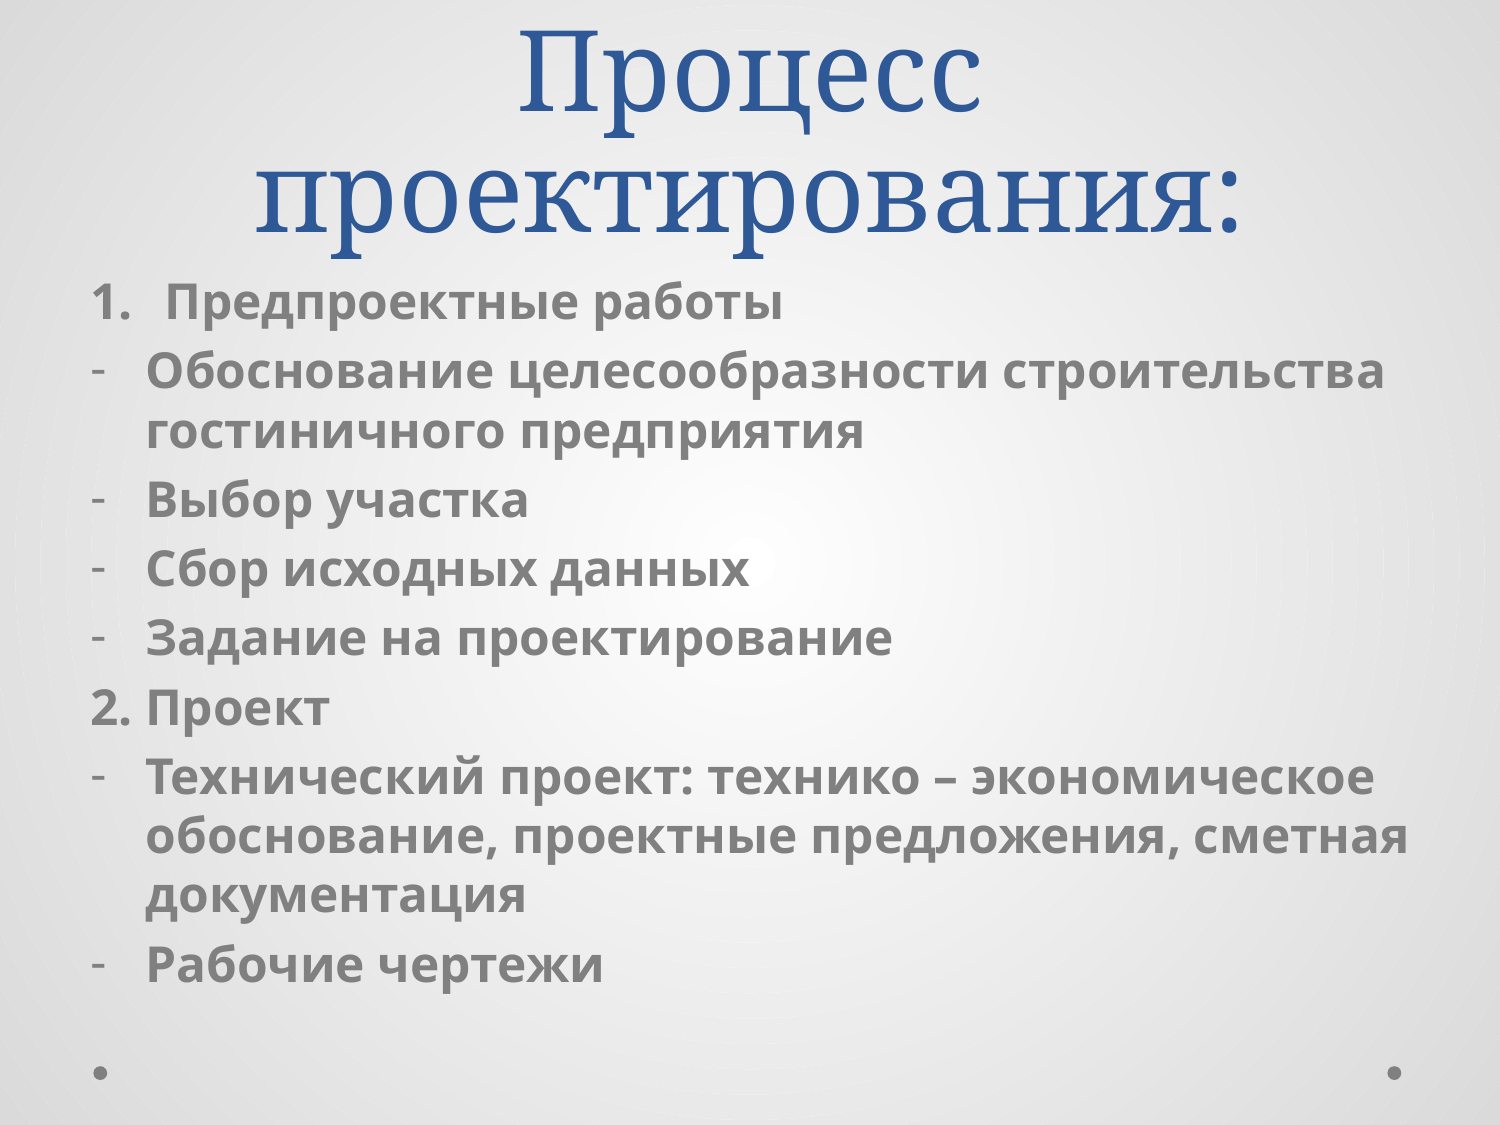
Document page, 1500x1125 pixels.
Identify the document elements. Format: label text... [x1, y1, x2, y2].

title Процесс проектирования: [75, 0, 1425, 262]
list Предпроектные работы Обоснование целесообразности строительства гостиничного предприятия Выбор участка Сбор исходных данных Задание на проектирование 2. Проект Технический проект: технико – экономическое обоснование, проектные предложения, сметная документация Рабочие чертежи [75, 262, 1425, 1005]
